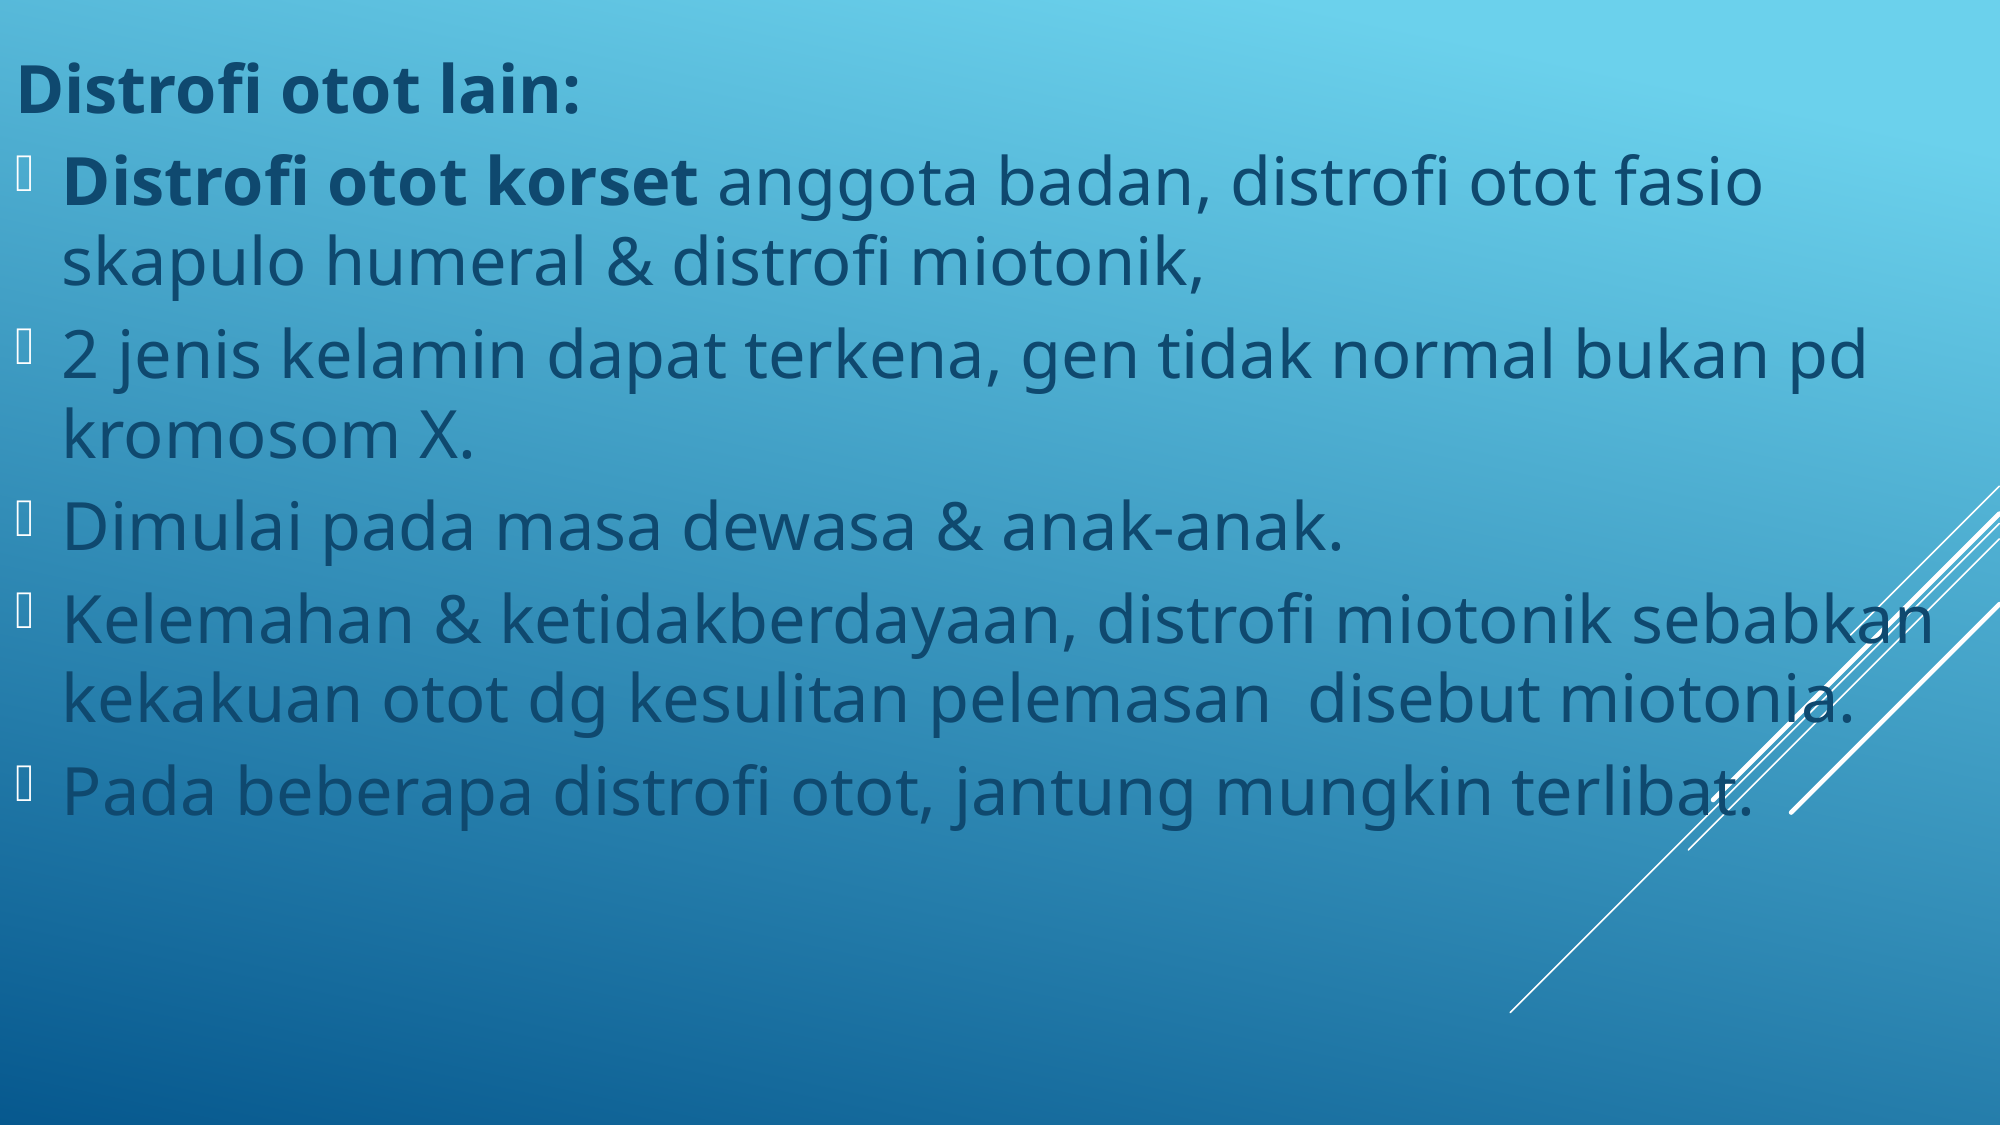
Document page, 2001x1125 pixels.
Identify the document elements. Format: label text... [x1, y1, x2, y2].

list Distrofi otot lain: Distrofi otot korset anggota badan, distrofi otot fasio skapulo humeral & distrofi miotonik, 2 jenis kelamin dapat terkena, gen tidak normal bukan pd kromosom X. Dimulai pada masa dewasa & anak-anak. Kelemahan & ketidakberdayaan, distrofi miotonik sebabkan kekakuan otot dg kesulitan pelemasan disebut miotonia. Pada beberapa distrofi otot, jantung mungkin terlibat. [0, 0, 2000, 1074]
